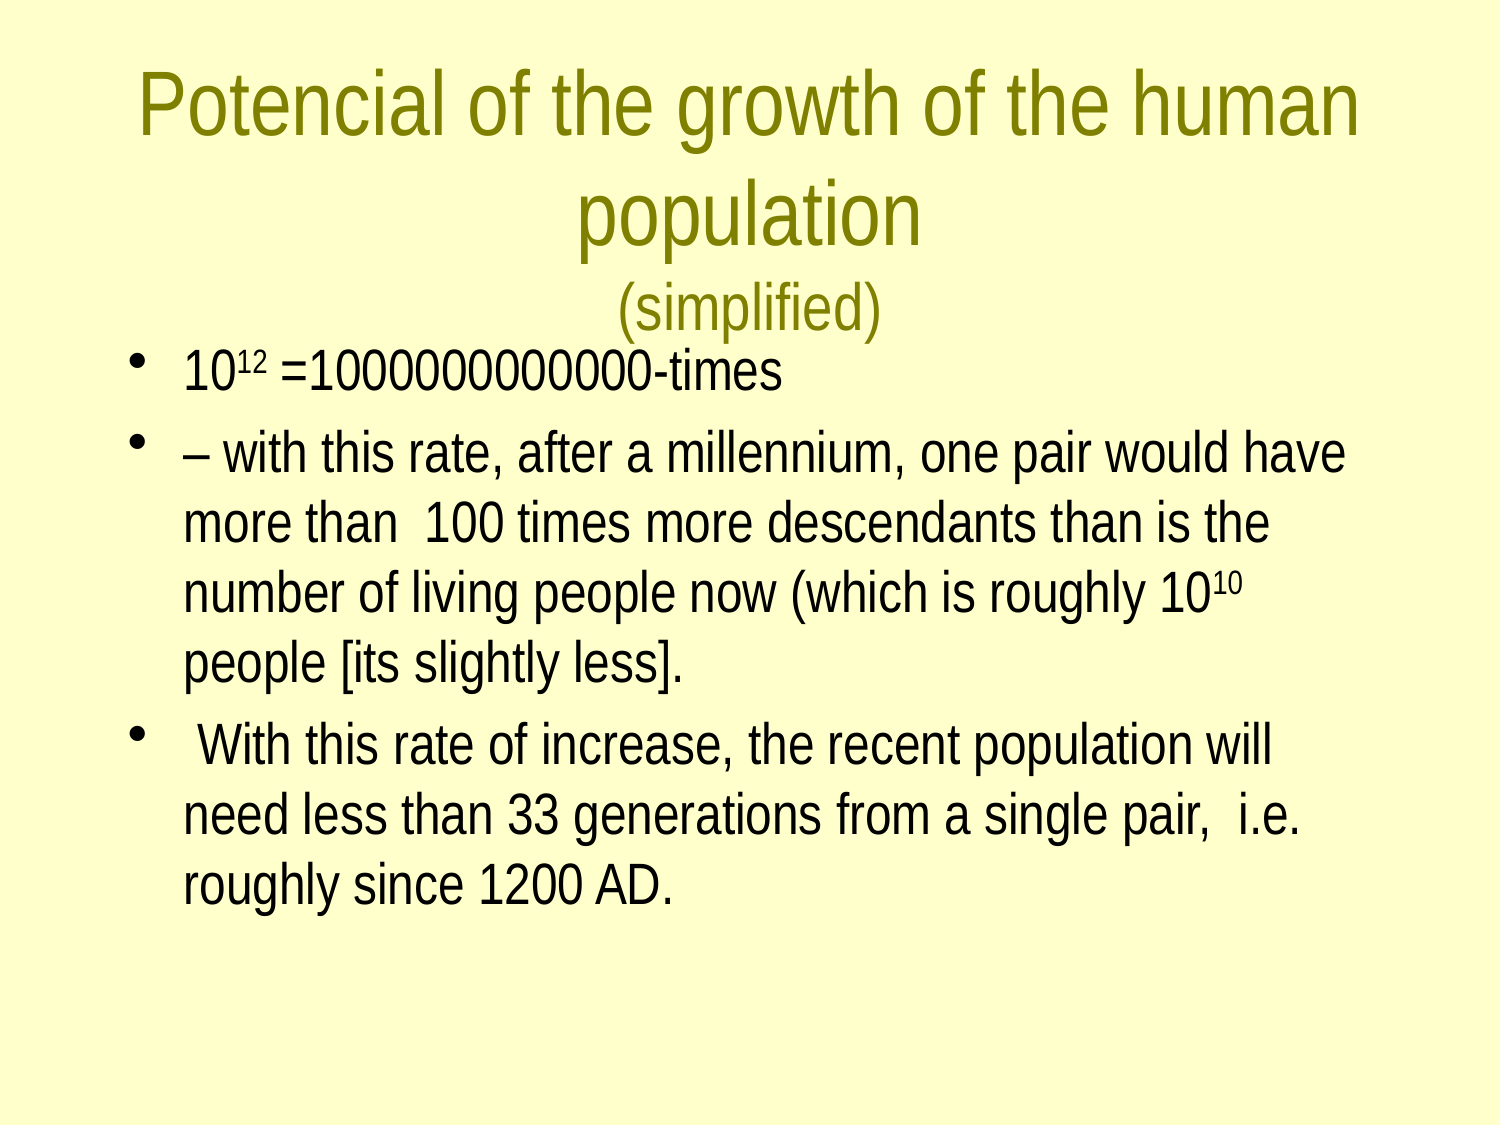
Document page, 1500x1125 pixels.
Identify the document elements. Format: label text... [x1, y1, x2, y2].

list 1012 =1000000000000-times – with this rate, after a millennium, one pair would have more than 100 times more descendants than is the number of living people now (which is roughly 1010 people [its slightly less]. With this rate of increase, the recent population will need less than 33 generations from a single pair, i.e. roughly since 1200 AD. [112, 324, 1388, 1063]
title Potencial of the growth of the human population (simplified) [112, 99, 1388, 288]
